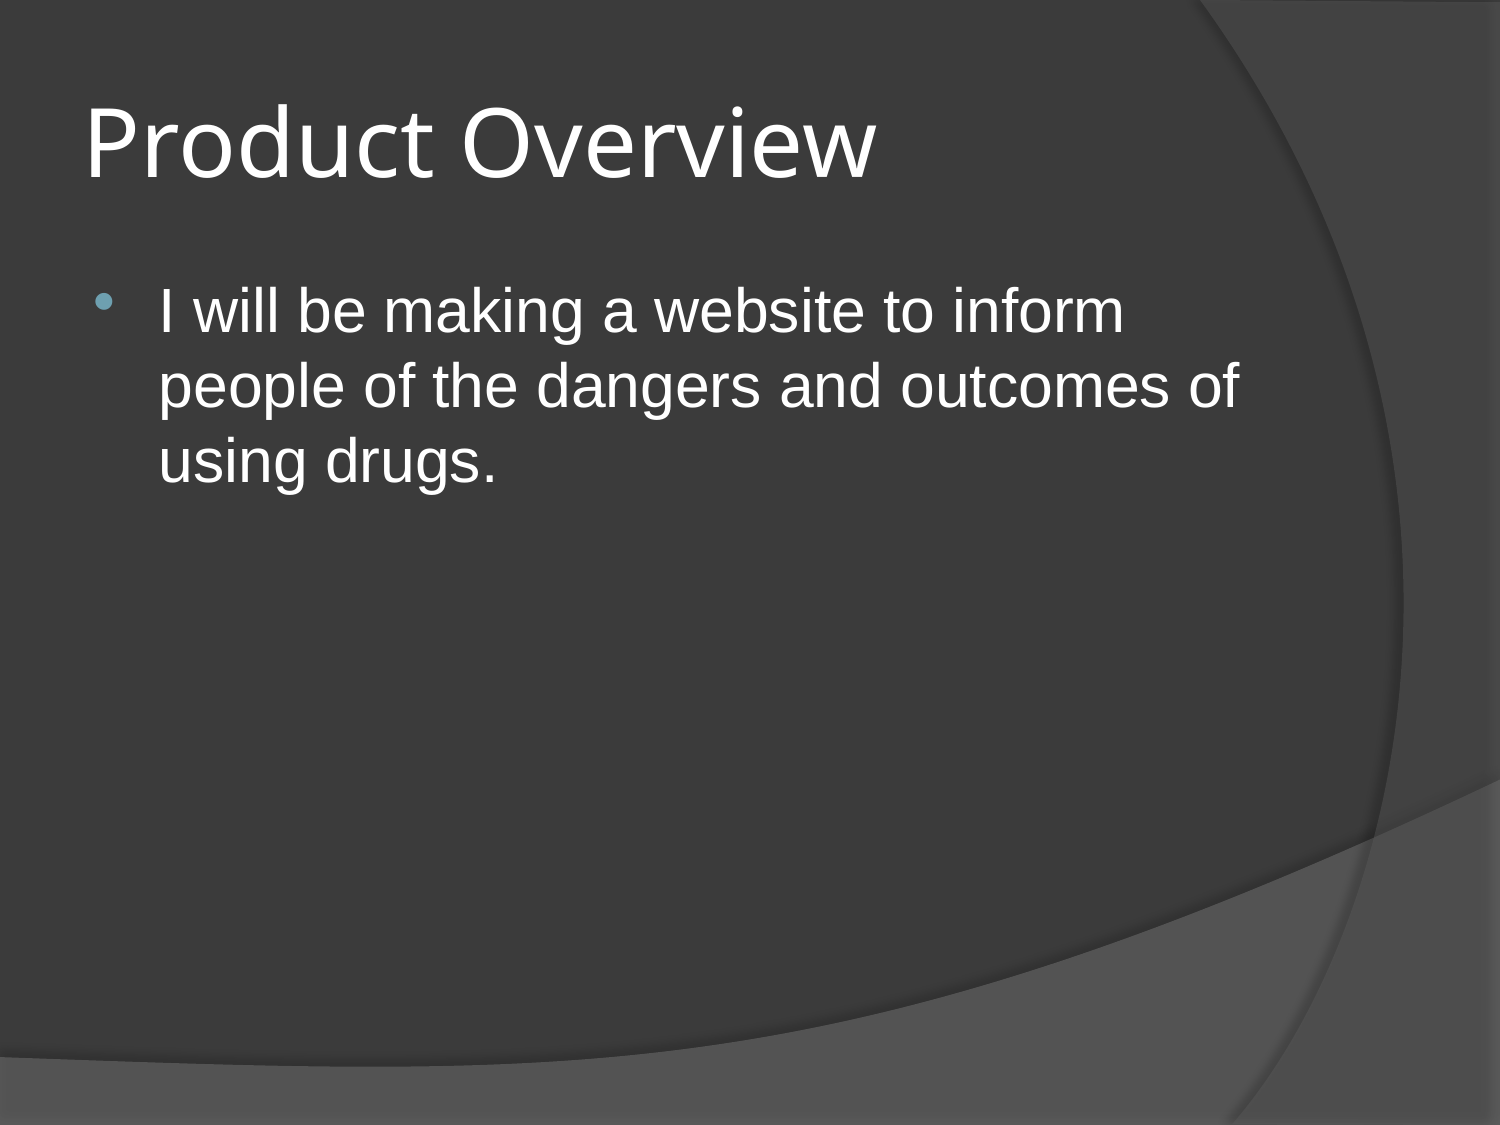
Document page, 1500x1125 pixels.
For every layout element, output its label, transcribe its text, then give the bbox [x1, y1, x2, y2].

list I will be making a website to inform people of the dangers and outcomes of using drugs. [75, 262, 1300, 1005]
title Product Overview [75, 45, 1300, 233]
